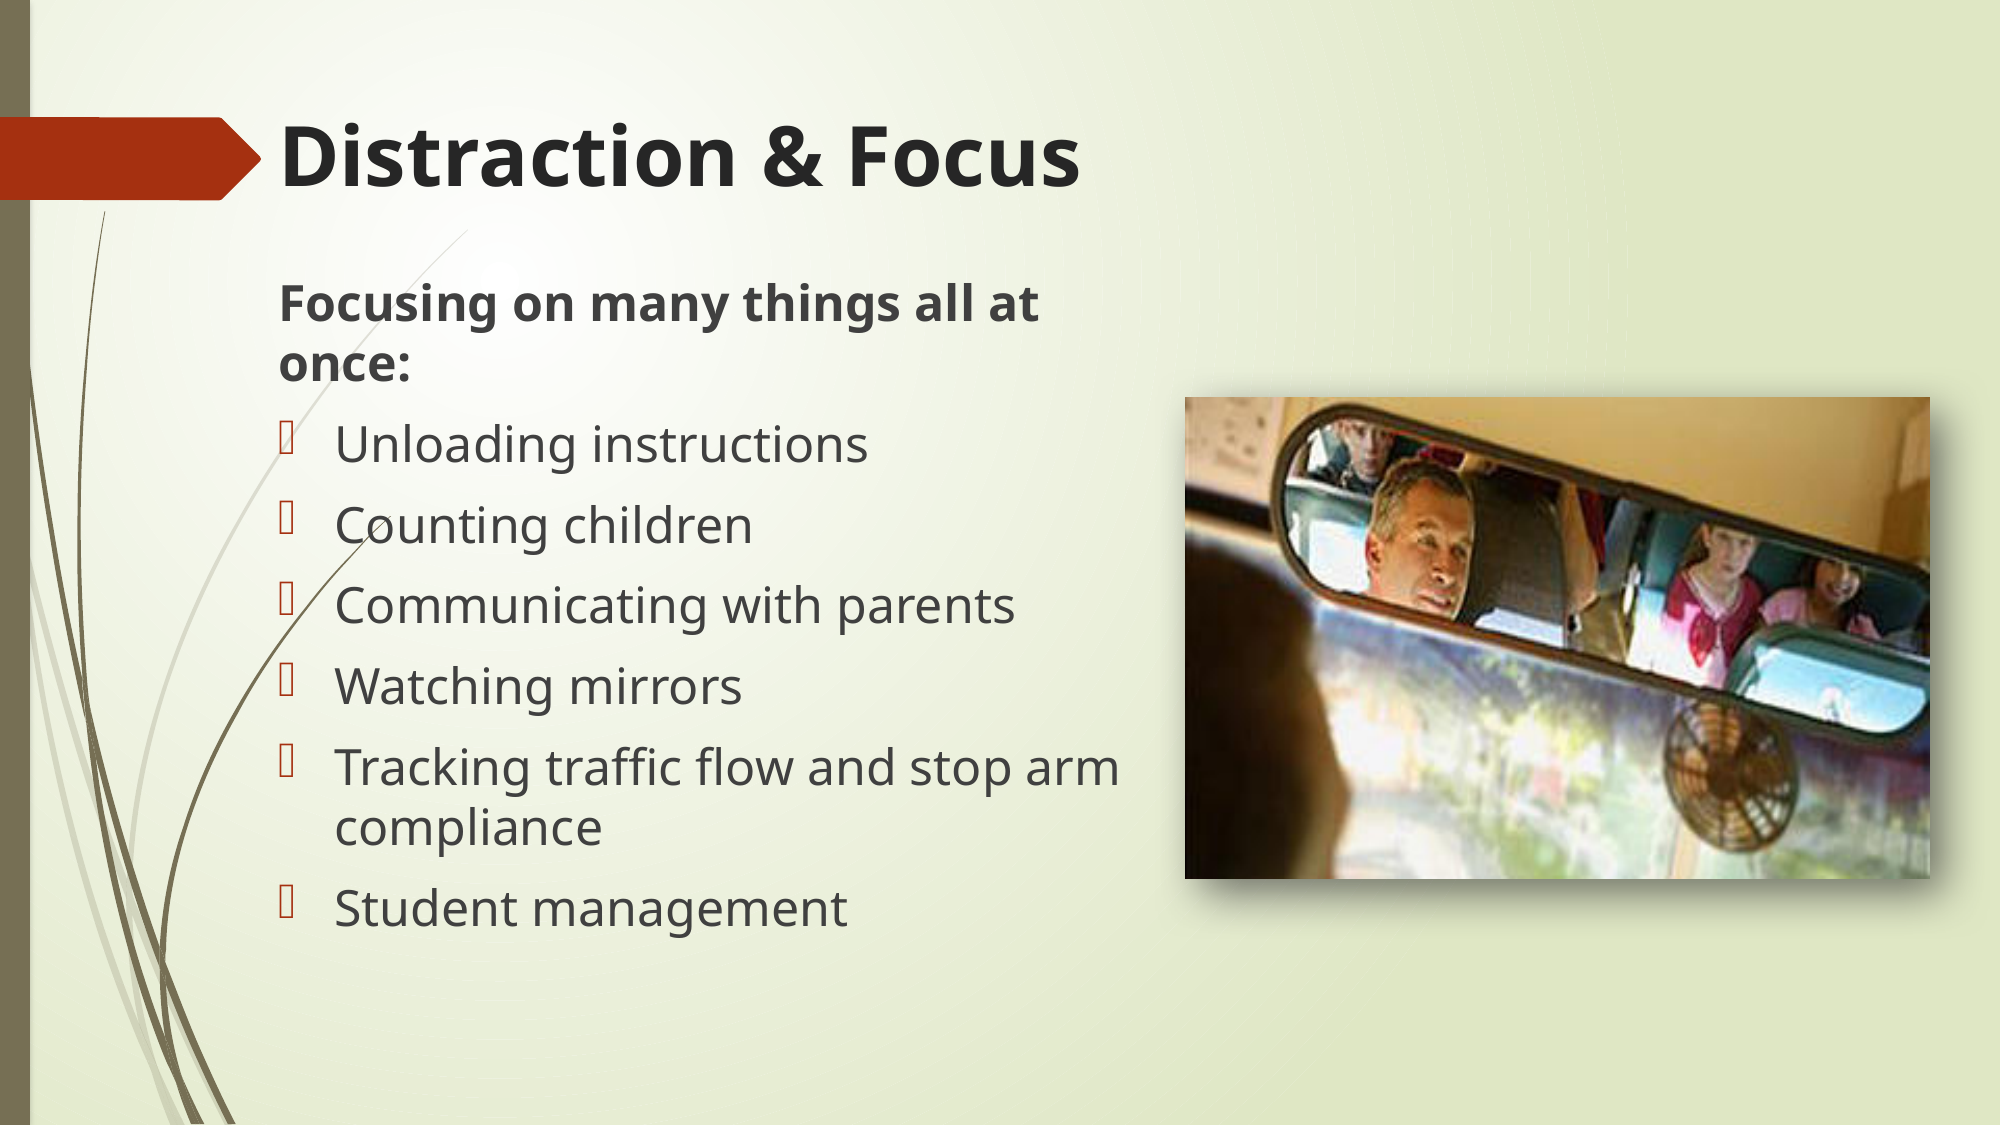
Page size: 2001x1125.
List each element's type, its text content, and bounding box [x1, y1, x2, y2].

title Distraction & Focus [263, 95, 1246, 284]
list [1185, 397, 1930, 880]
list Focusing on many things all at once: Unloading instructions Counting children Communicating with parents Watching mirrors Tracking traffic flow and stop arm compliance Student management [263, 263, 1165, 1055]
